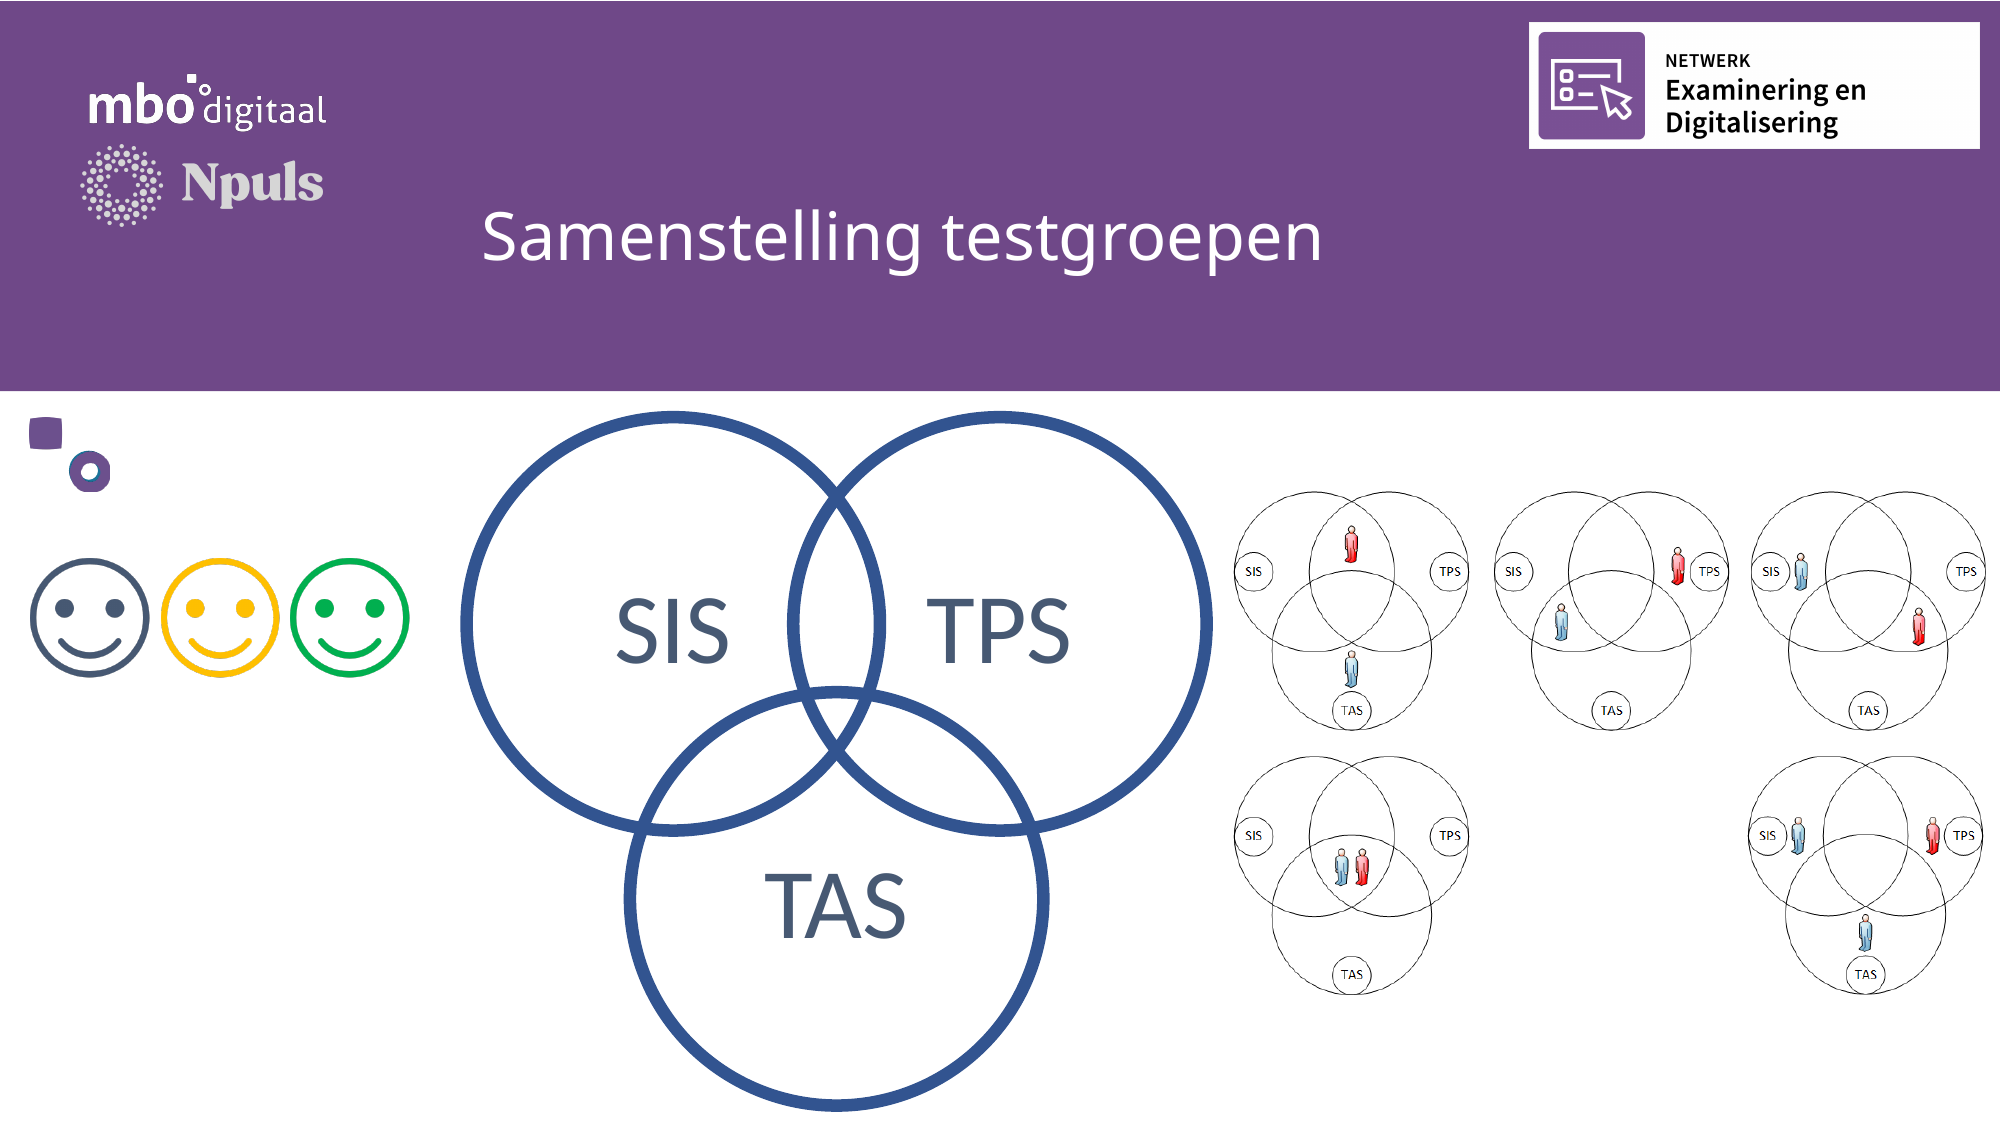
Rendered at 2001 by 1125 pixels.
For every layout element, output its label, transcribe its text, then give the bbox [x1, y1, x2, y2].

picture [74, 60, 341, 227]
picture [14, 542, 425, 693]
title Samenstelling testgroepen [466, 147, 1553, 330]
picture [1529, 22, 1980, 149]
text_box TPS [792, 416, 1208, 829]
text_box SIS [465, 416, 836, 829]
picture [1233, 491, 1986, 995]
picture [29, 417, 110, 492]
text_box TAS [628, 691, 1045, 1107]
